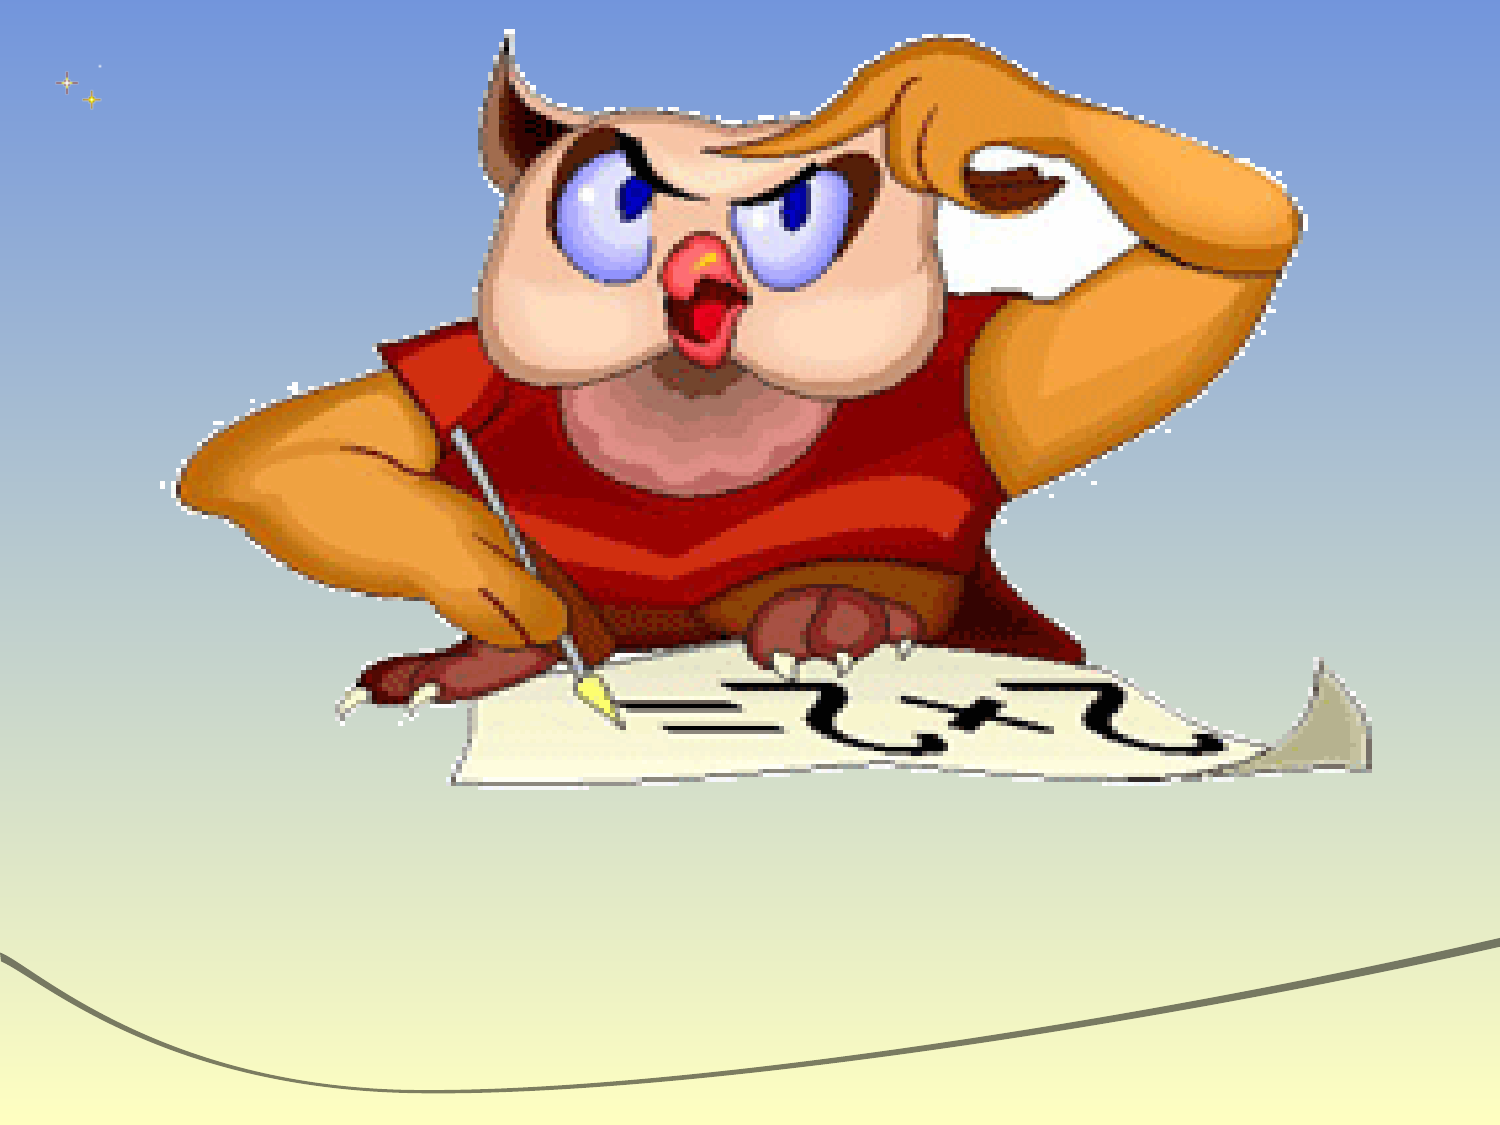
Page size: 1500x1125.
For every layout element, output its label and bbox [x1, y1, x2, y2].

picture [50, 50, 116, 116]
list [149, 0, 1388, 826]
